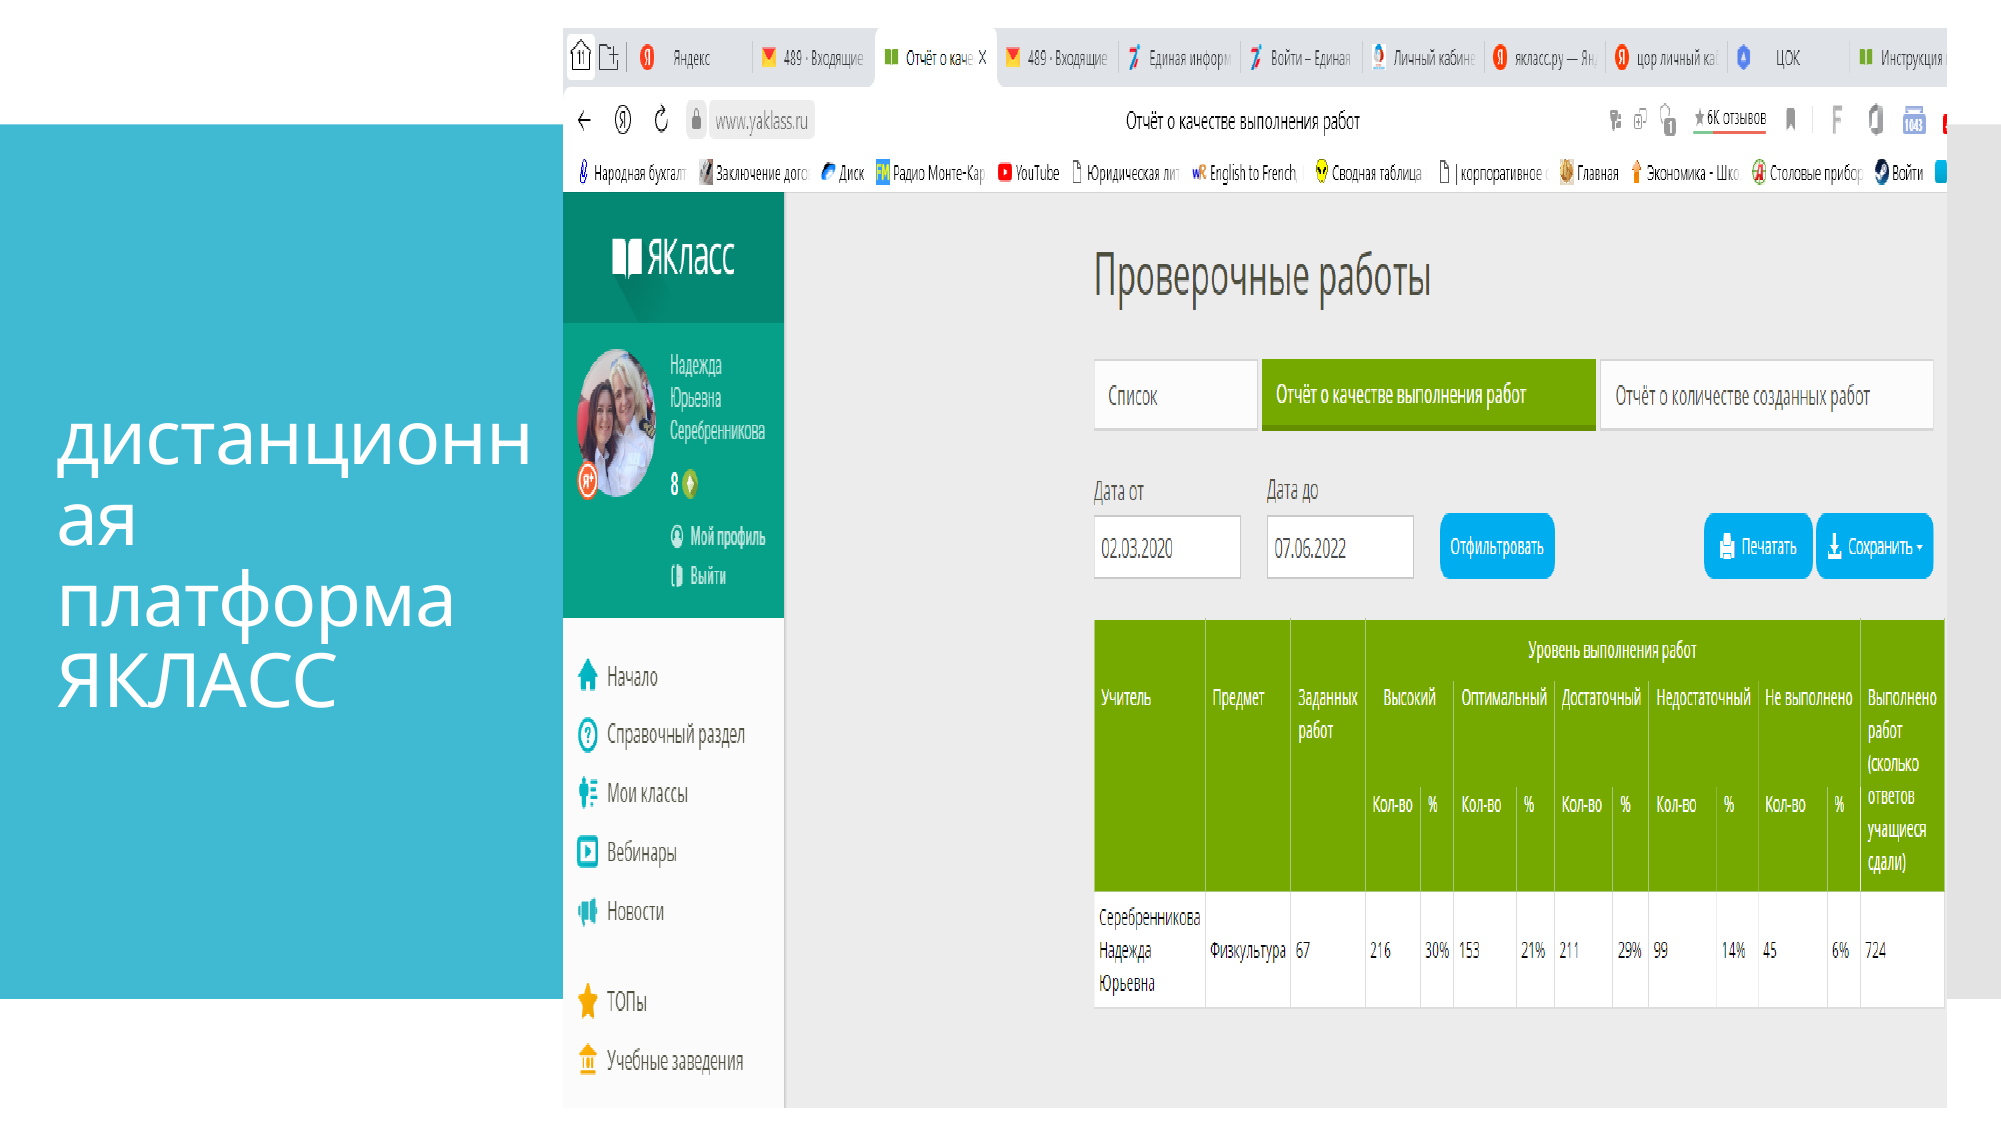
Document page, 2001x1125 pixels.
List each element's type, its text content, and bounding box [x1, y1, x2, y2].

title дистанционная платформа ЯКЛАСС [41, 184, 563, 940]
picture [563, 28, 1948, 1108]
